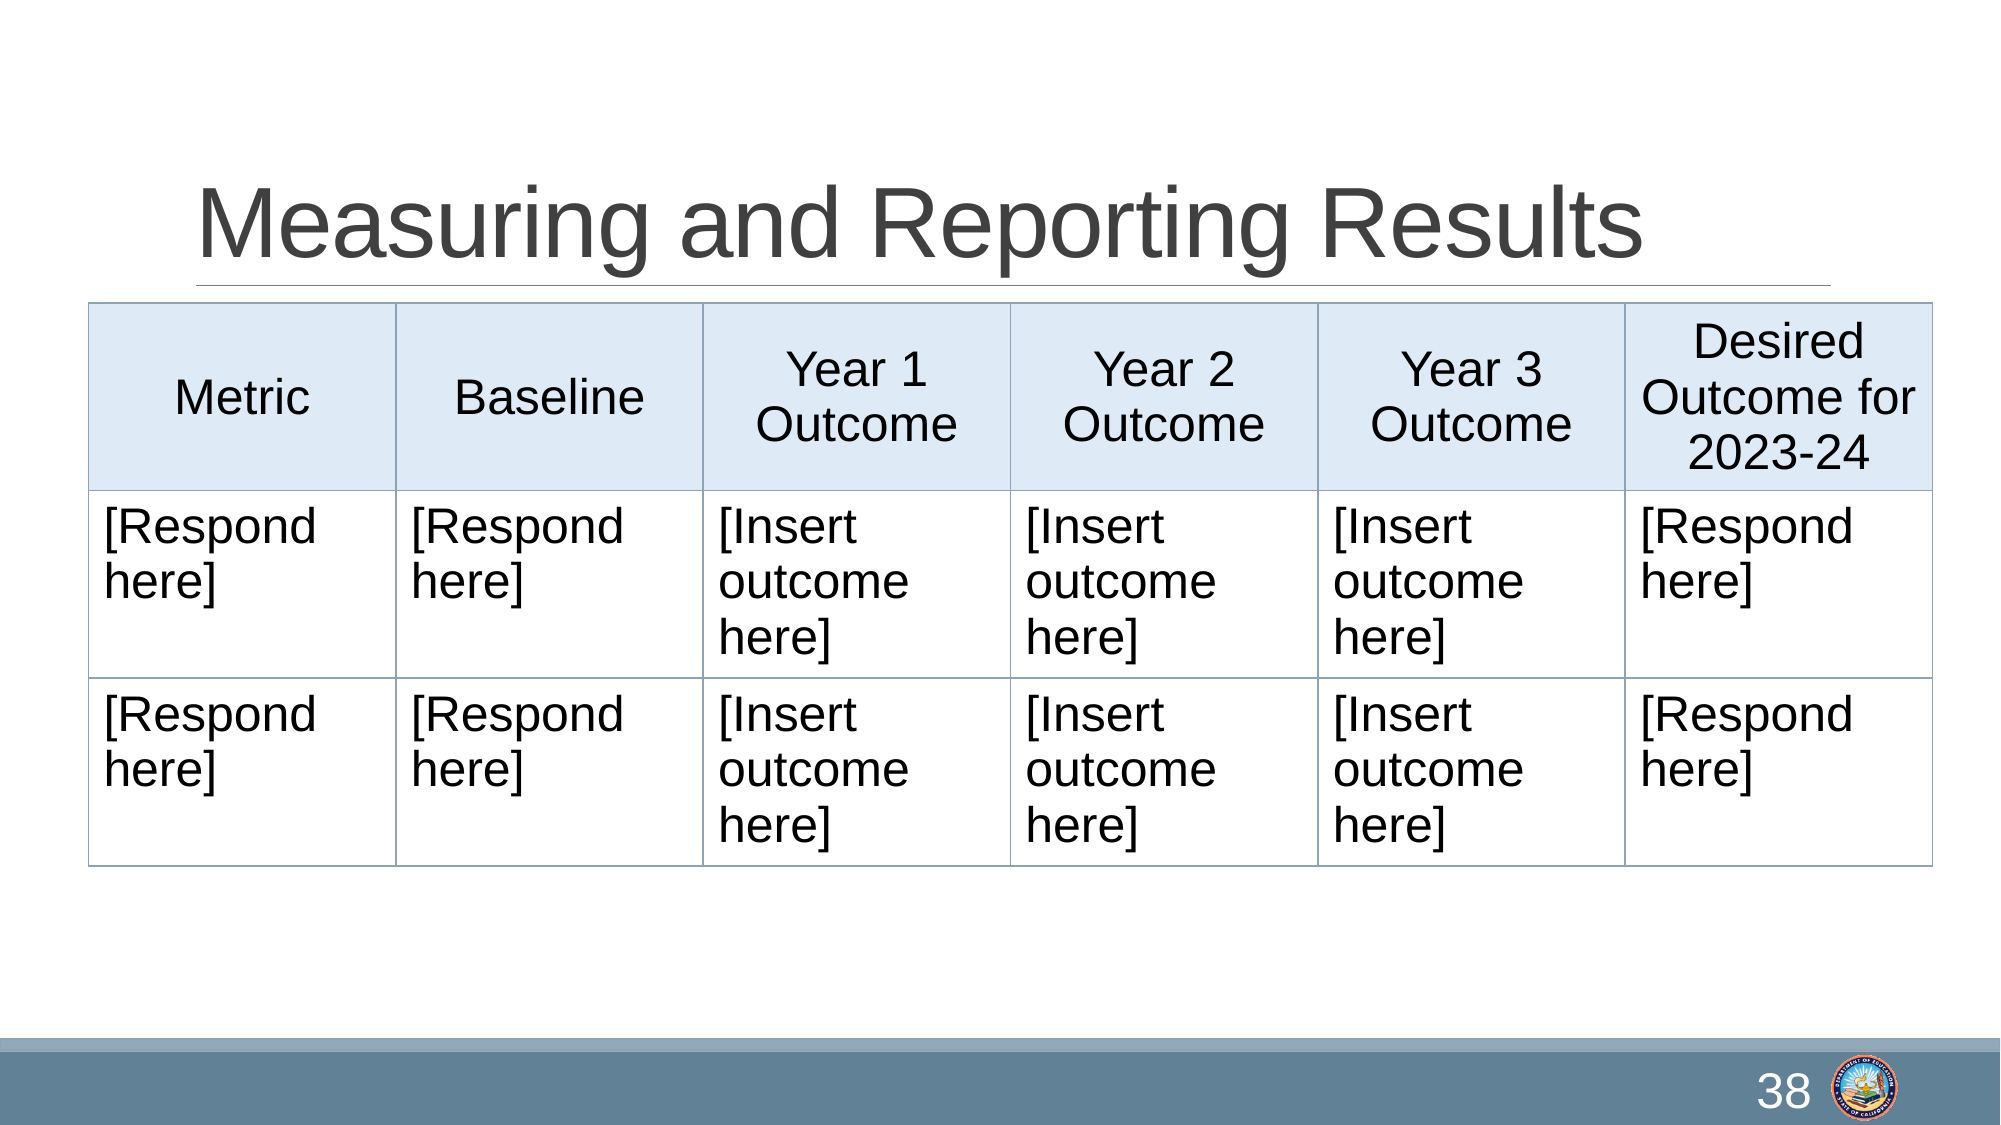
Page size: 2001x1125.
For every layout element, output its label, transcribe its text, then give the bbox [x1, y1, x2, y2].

table_header Year 1 Outcome [704, 304, 1010, 490]
picture [1831, 1055, 1899, 1122]
table_cell [Insert outcome here] [1319, 679, 1624, 865]
table_header Desired Outcome for 2023-24 [1626, 304, 1932, 490]
table_header Metric [89, 304, 395, 490]
table_header Baseline [397, 304, 702, 490]
table_header Year 2 Outcome [1011, 304, 1317, 490]
table_cell [Respond here] [89, 679, 395, 865]
table_cell [Respond here] [1626, 491, 1932, 677]
title Measuring and Reporting Results [180, 47, 1830, 285]
slide_number 38 [1611, 1059, 1827, 1119]
table_cell [Respond here] [397, 491, 702, 677]
table_cell [Respond here] [89, 491, 395, 677]
table_cell [Respond here] [1626, 679, 1932, 865]
table_cell [Insert outcome here] [1319, 491, 1624, 677]
table_cell [Respond here] [397, 679, 702, 865]
table_cell [Insert outcome here] [1011, 679, 1317, 865]
table_header Year 3 Outcome [1319, 304, 1624, 490]
table_cell [Insert outcome here] [1011, 491, 1317, 677]
table_cell [Insert outcome here] [704, 491, 1010, 677]
table_cell [Insert outcome here] [704, 679, 1010, 865]
